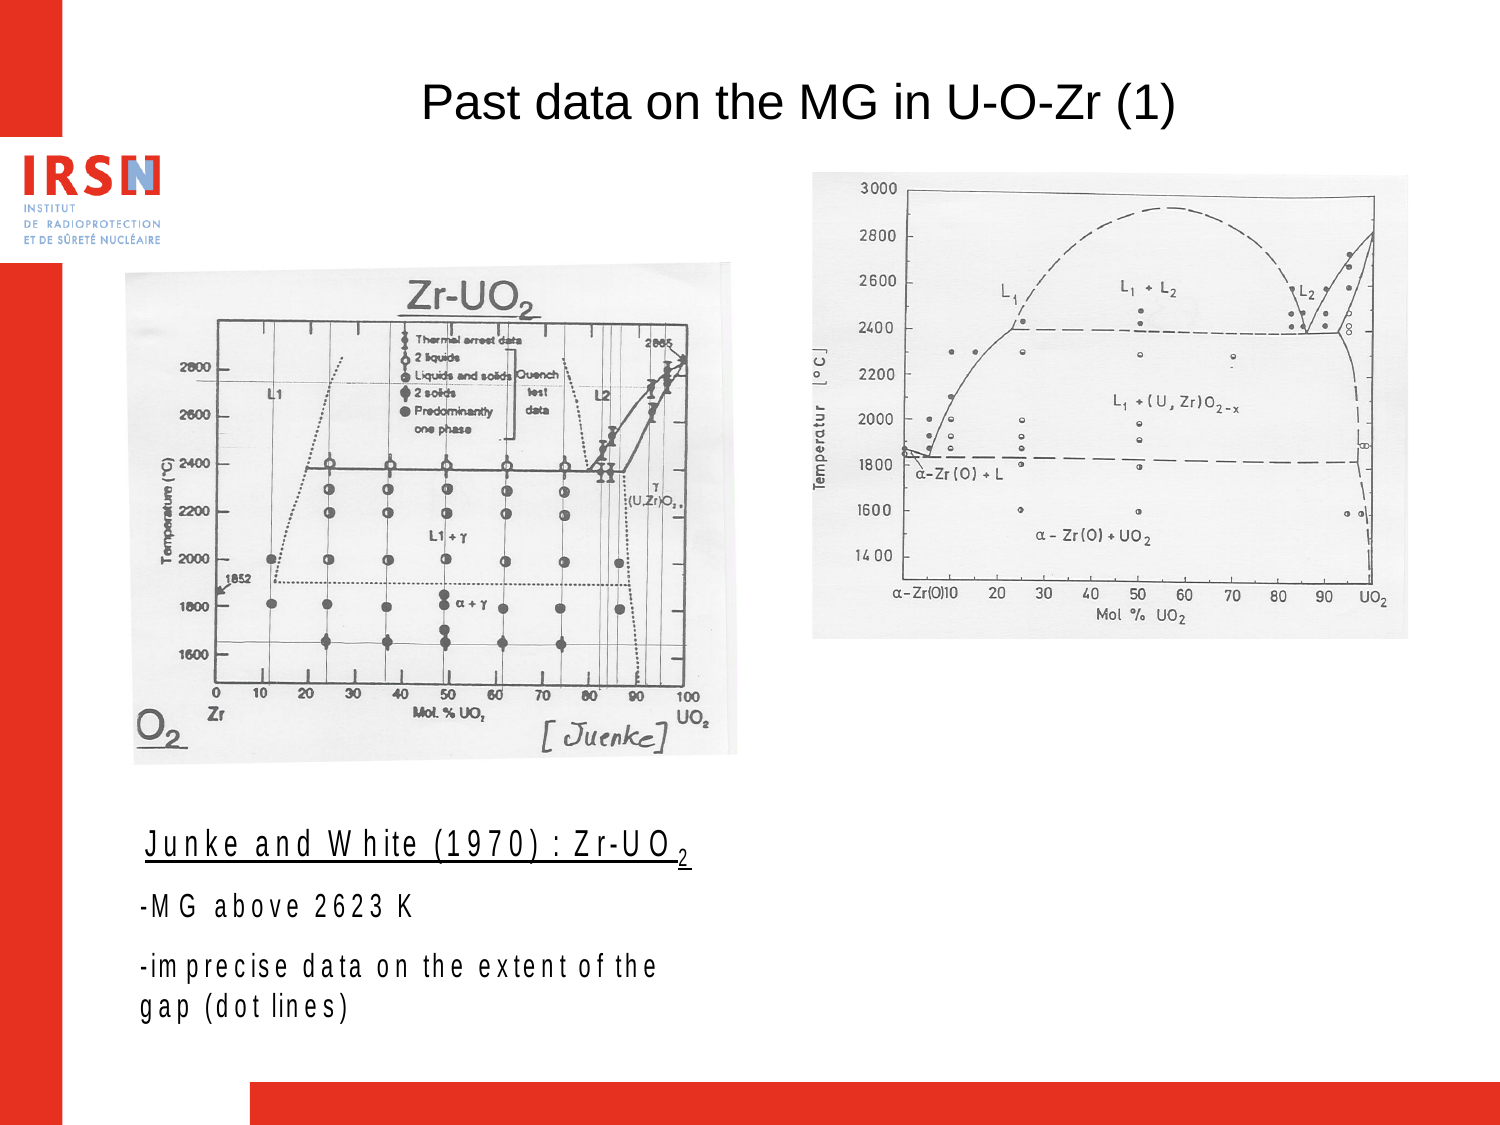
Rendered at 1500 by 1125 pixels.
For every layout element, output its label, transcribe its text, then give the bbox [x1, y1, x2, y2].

text_box Past data on the MG in U-O-Zr (1) [212, 62, 1400, 138]
picture [812, 172, 1415, 1125]
picture [0, 137, 738, 1036]
